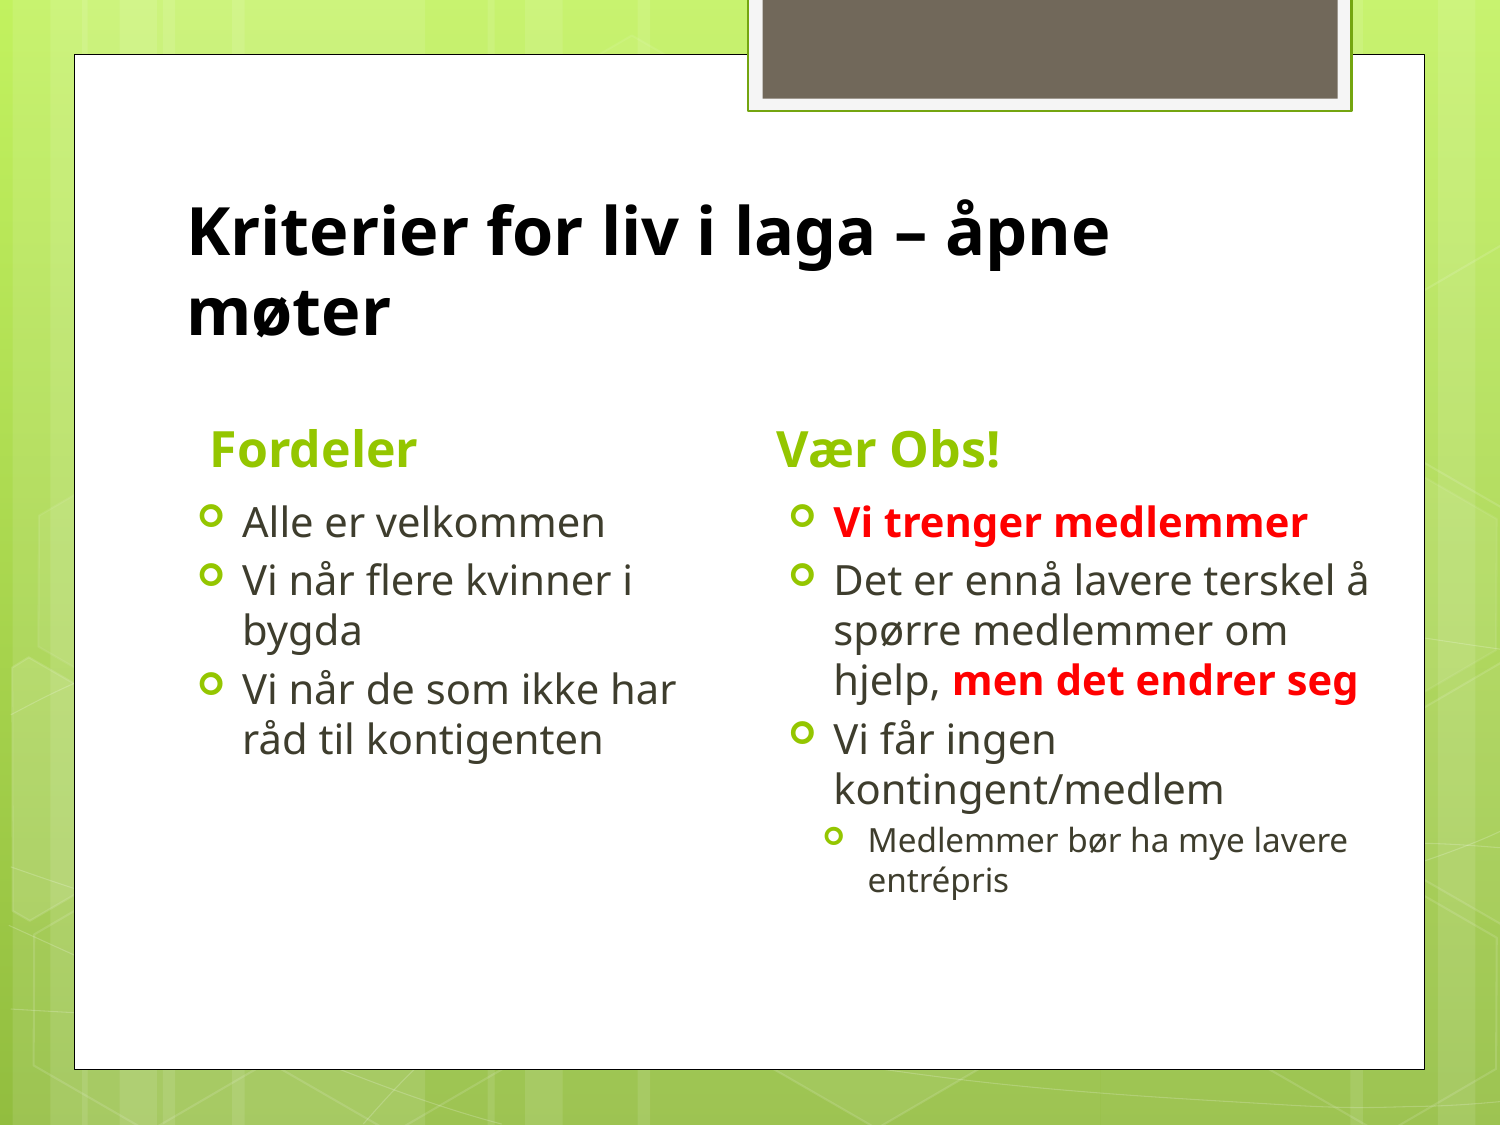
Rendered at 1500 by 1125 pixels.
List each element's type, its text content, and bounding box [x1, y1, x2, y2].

title Kriterier for liv i laga – åpne møter [171, 168, 1324, 357]
list Vær Obs! [761, 379, 1324, 485]
list Fordeler [194, 379, 734, 485]
list Alle er velkommen Vi når flere kvinner i bygda Vi når de som ikke har råd til kontigenten [170, 487, 732, 954]
list Vi trenger medlemmer Det er ennå lavere terskel å spørre medlemmer om hjelp, men det endrer seg Vi får ingen kontingent/medlem Medlemmer bør ha mye lavere entrépris [761, 487, 1400, 954]
